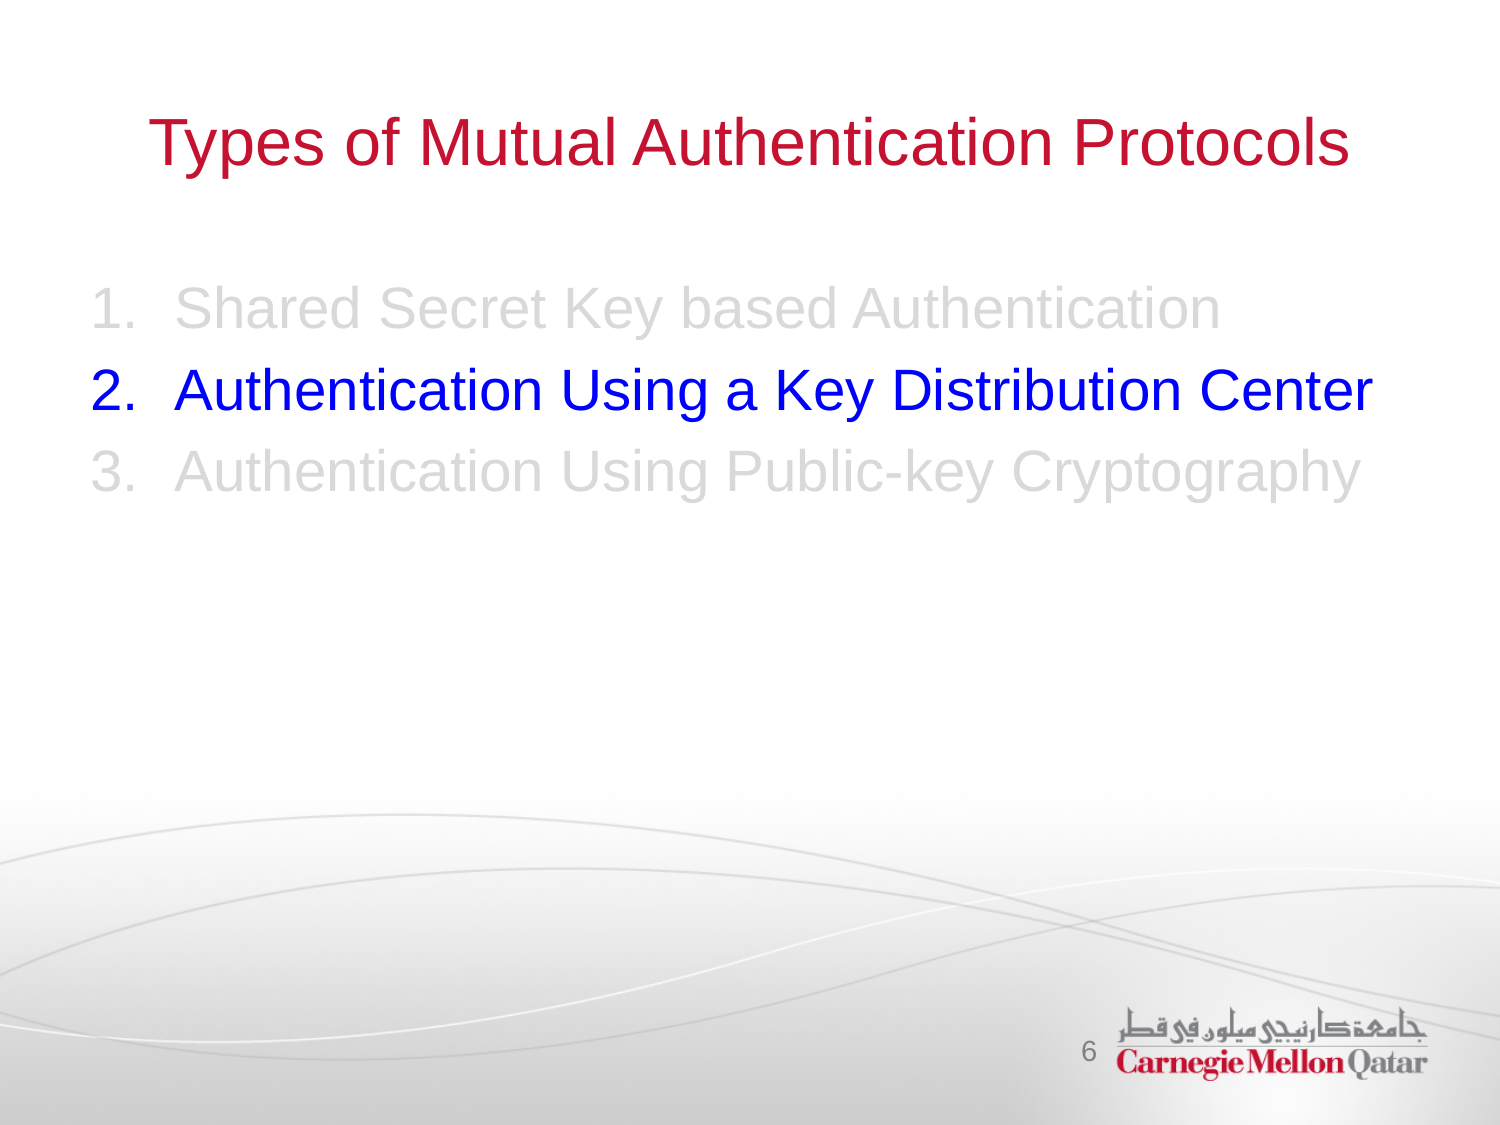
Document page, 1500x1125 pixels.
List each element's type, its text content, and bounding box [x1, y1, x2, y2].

title Types of Mutual Authentication Protocols [74, 44, 1426, 233]
list Shared Secret Key based Authentication Authentication Using a Key Distribution Center Authentication Using Public-key Cryptography [74, 262, 1426, 1006]
slide_number 6 [975, 1024, 1113, 1103]
picture [0, 0, 1500, 1125]
